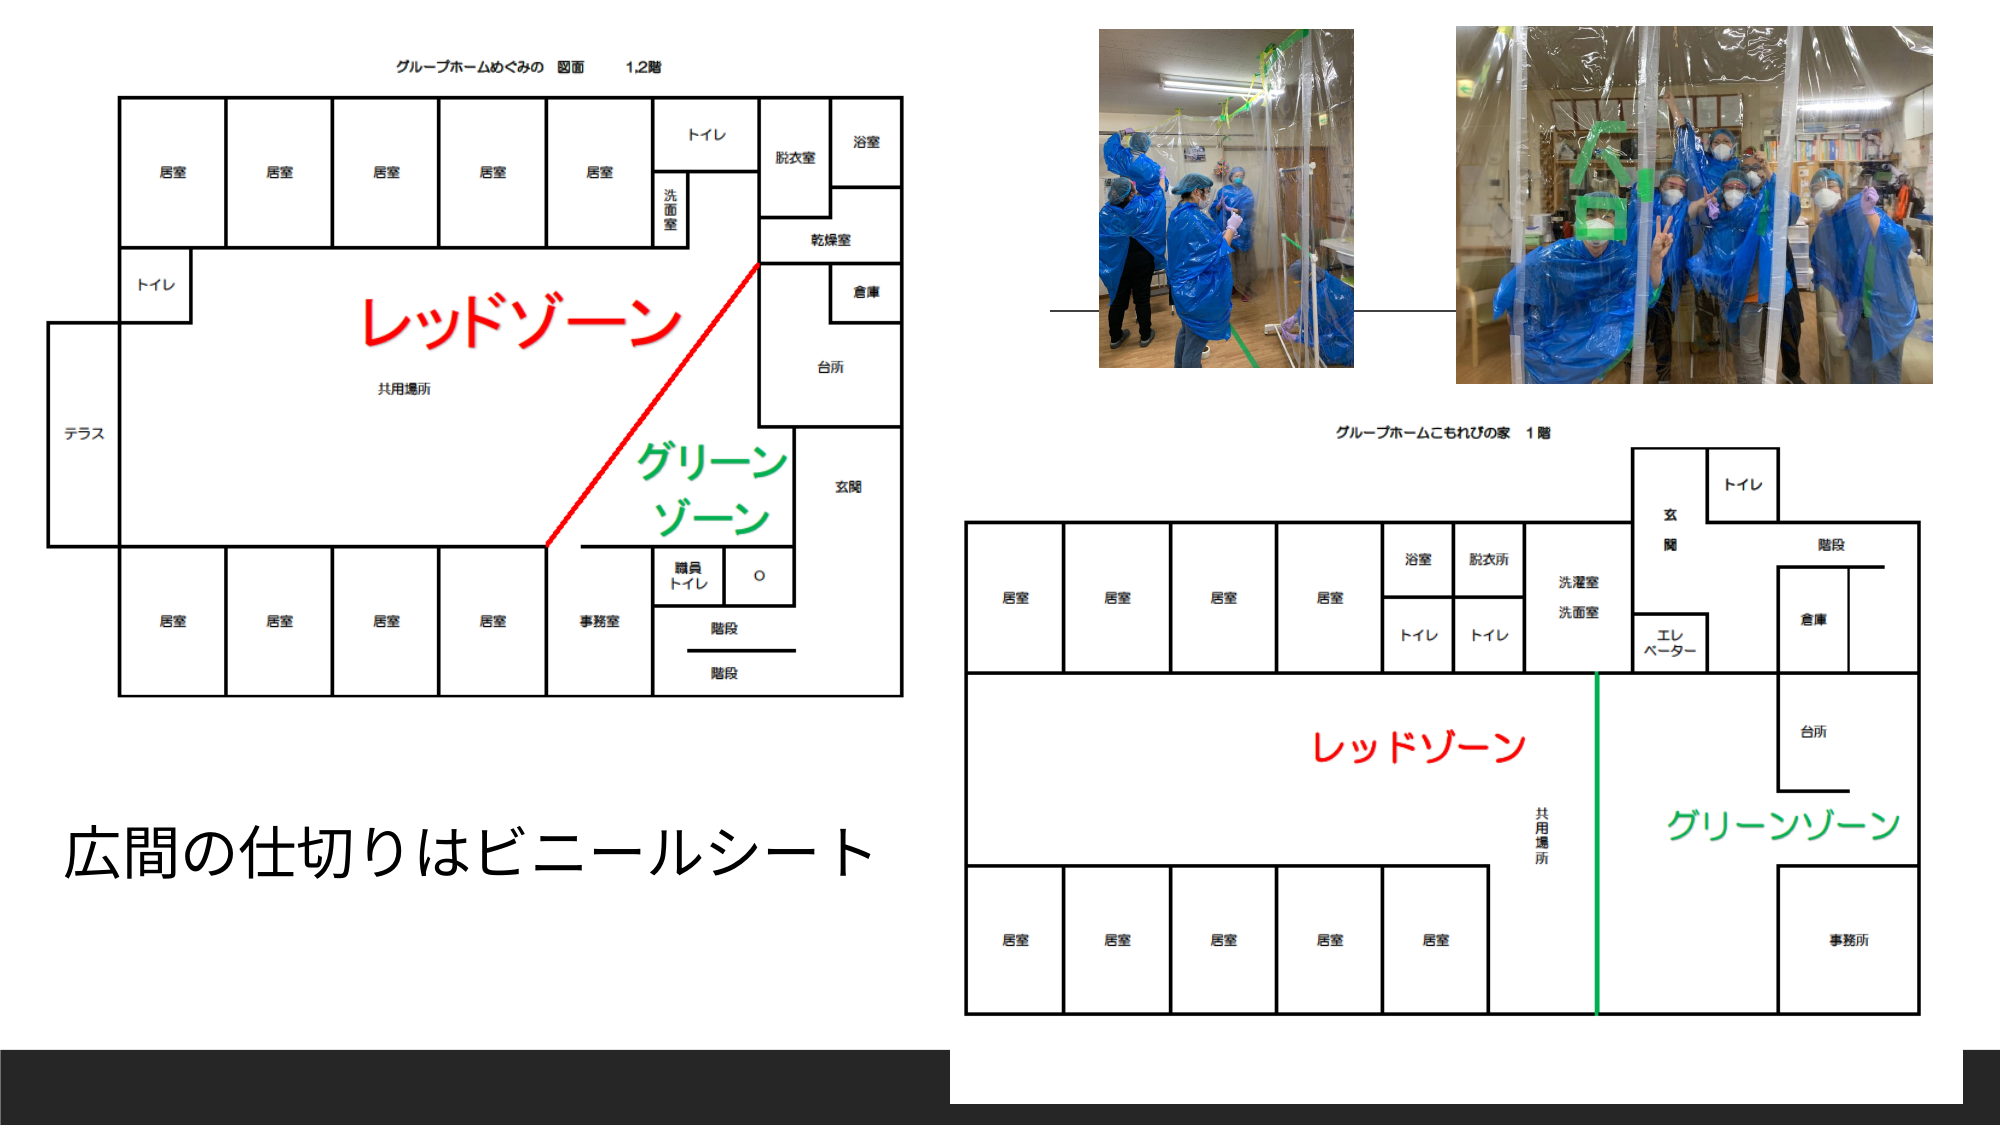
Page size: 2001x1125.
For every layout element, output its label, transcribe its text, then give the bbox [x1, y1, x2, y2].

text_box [949, 386, 1964, 1104]
text_box 広間の仕切りはビニールシート [49, 808, 914, 894]
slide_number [1348, 1111, 1773, 1118]
picture [1456, 26, 1934, 385]
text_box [31, 21, 1050, 742]
picture [1099, 28, 1355, 369]
